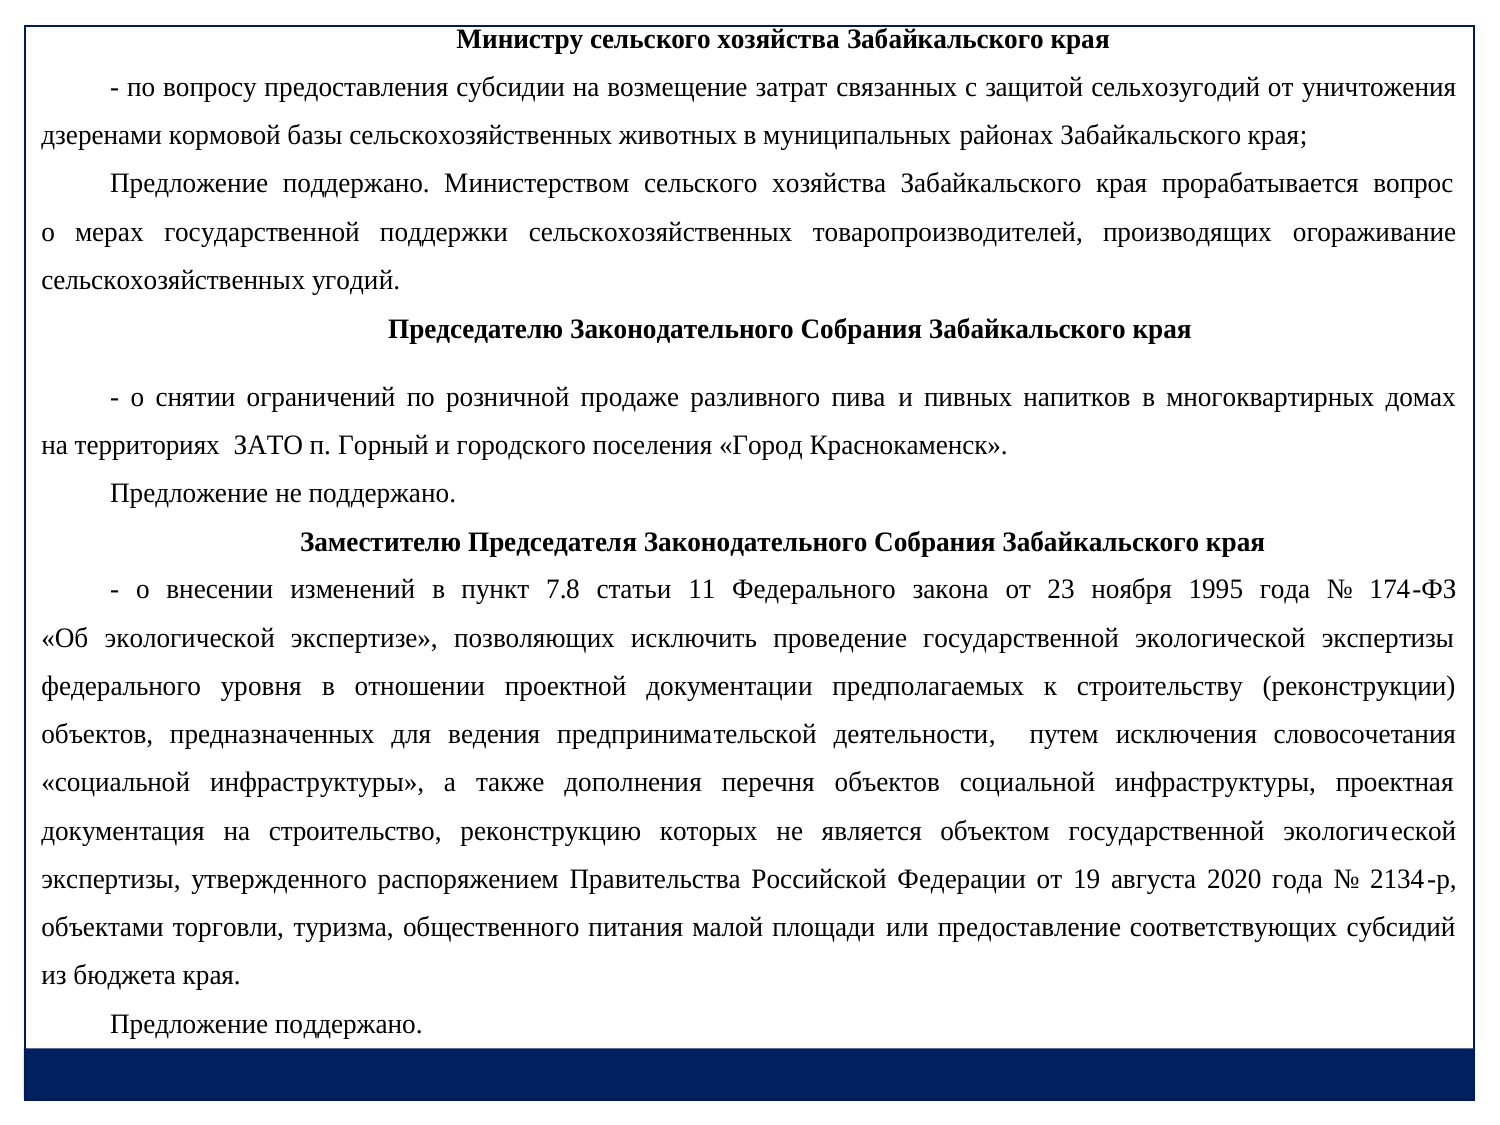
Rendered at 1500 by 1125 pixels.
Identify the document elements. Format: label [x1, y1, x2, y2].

picture [41, 22, 1459, 1059]
